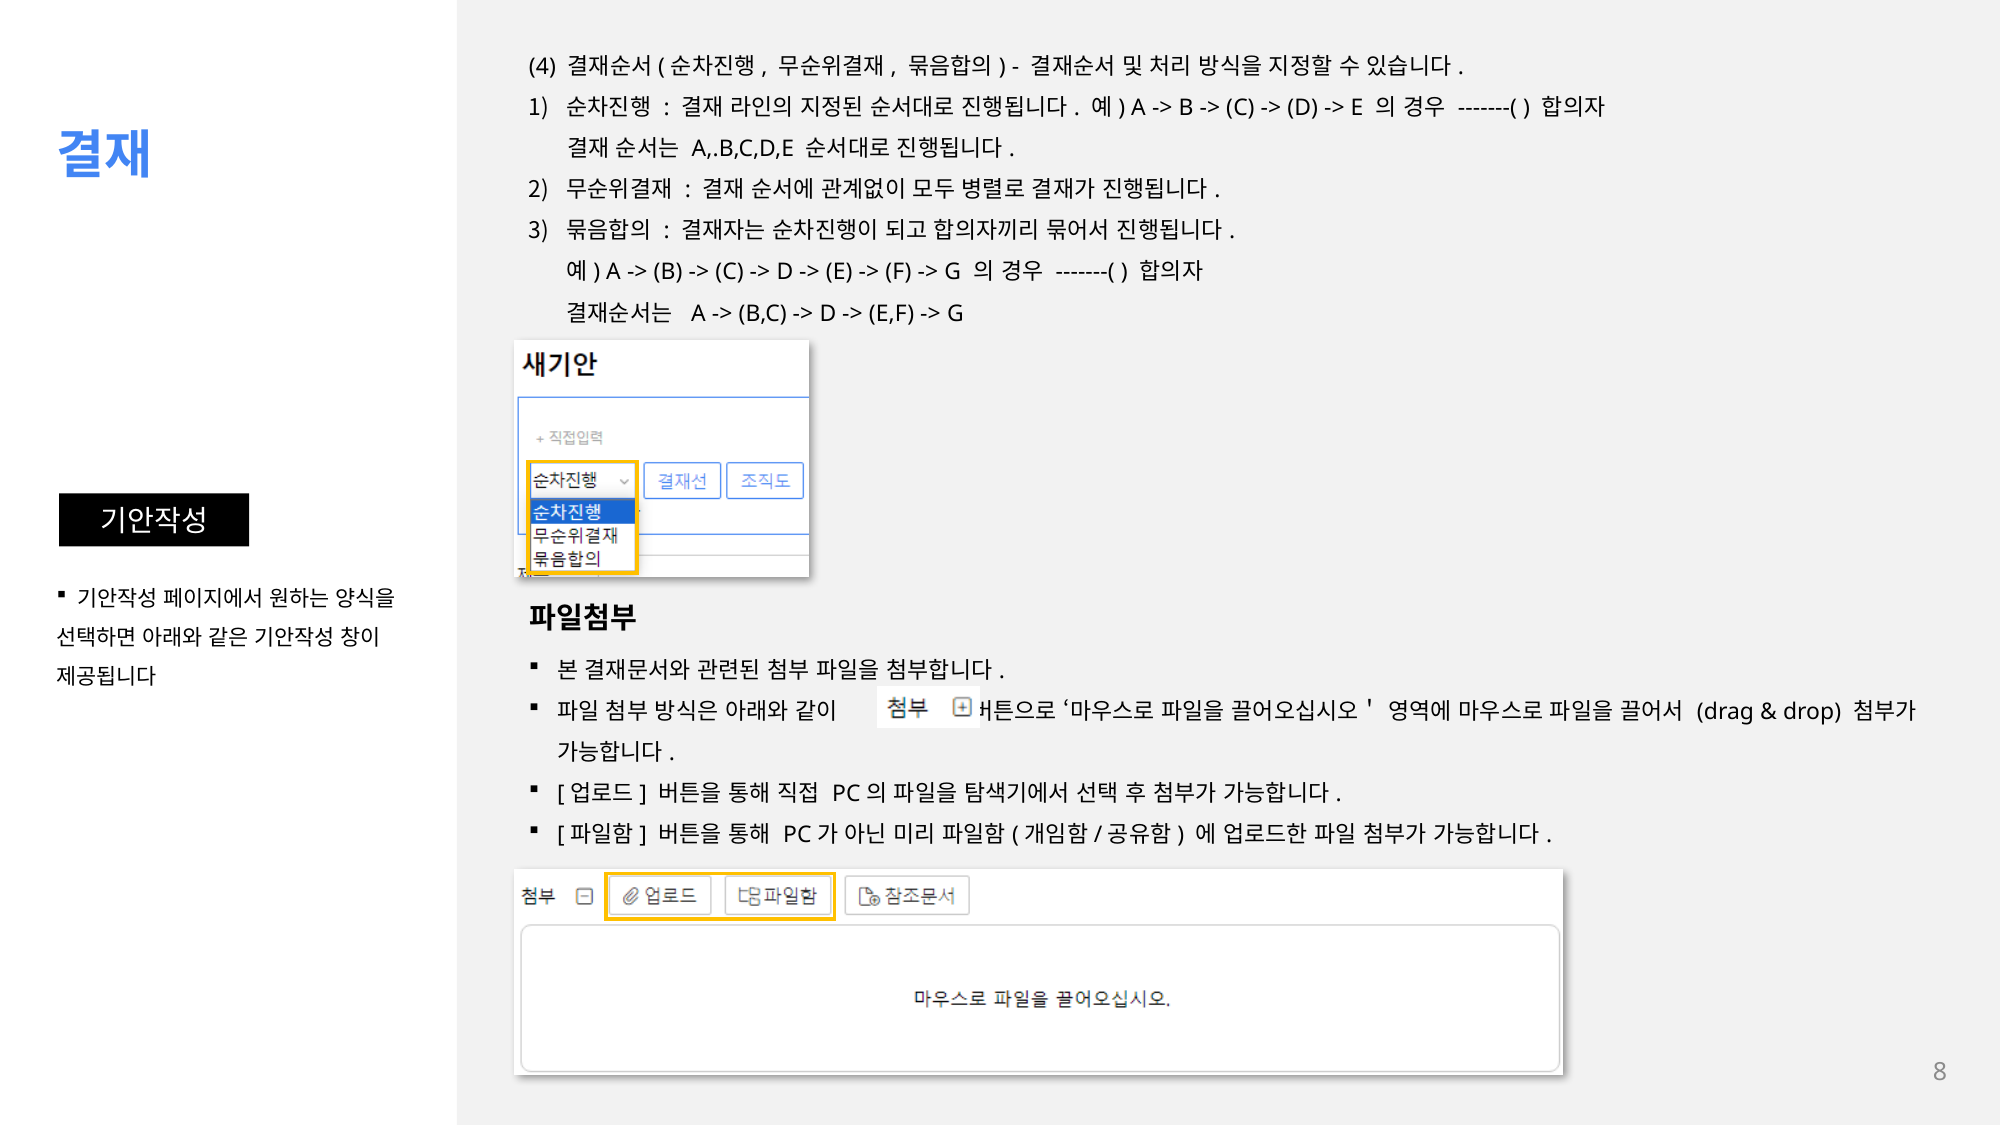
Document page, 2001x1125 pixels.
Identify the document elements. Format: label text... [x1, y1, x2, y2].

text_box 기안작성 [58, 492, 250, 548]
picture [877, 686, 980, 728]
text_box 본 결재문서와 관련된 첨부 파일을 첨부합니다. 파일 첨부 방식은 아래와 같이 + 버튼으로 ‘마우스로 파일을 끌어오십시오＇ 영역에 마우스로 파일을 끌어서 (drag & drop) 첨부가 가능합니다. [업로드] 버튼을 통해 직접 PC의 파일을 탐색기에서 선택 후 첨부가 가능합니다. [파일함] 버튼을 통해 PC가 아닌 미리 파일함(개임함/공유함) 에 업로드한 파일 첨부가 가능합니다. [514, 634, 1941, 855]
text_box (4) 결재순서(순차진행, 무순위결재, 묶음합의) - 결재순서 및 처리 방식을 지정할 수 있습니다. 순차진행 : 결재 라인의 지정된 순서대로 진행됩니다. 예) A -> B -> (C) -> (D) -> E 의 경우 -------( ) 합의자 결재 순서는 A,.B,C,D,E 순서대로 진행됩니다. 무순위결재 : 결재 순서에 관계없이 모두 병렬로 결재가 진행됩니다. 묶음합의 : 결재자는 순차진행이 되고 합의자끼리 묶어서 진행됩니다. 예) A -> (B) -> (C) -> D -> (E) -> (F) -> G 의 경우 -------( ) 합의자 결재순서는 A -> (B,C) -> D -> (E,F) -> G [514, 30, 1941, 334]
text_box 기안작성 페이지에서 원하는 양식을 선택하면 아래와 같은 기안작성 창이 제공됩니다 [41, 563, 457, 697]
text_box 결재 [41, 114, 410, 192]
text_box 파일첨부 [514, 574, 869, 634]
picture [514, 869, 1563, 1076]
picture [514, 340, 809, 577]
